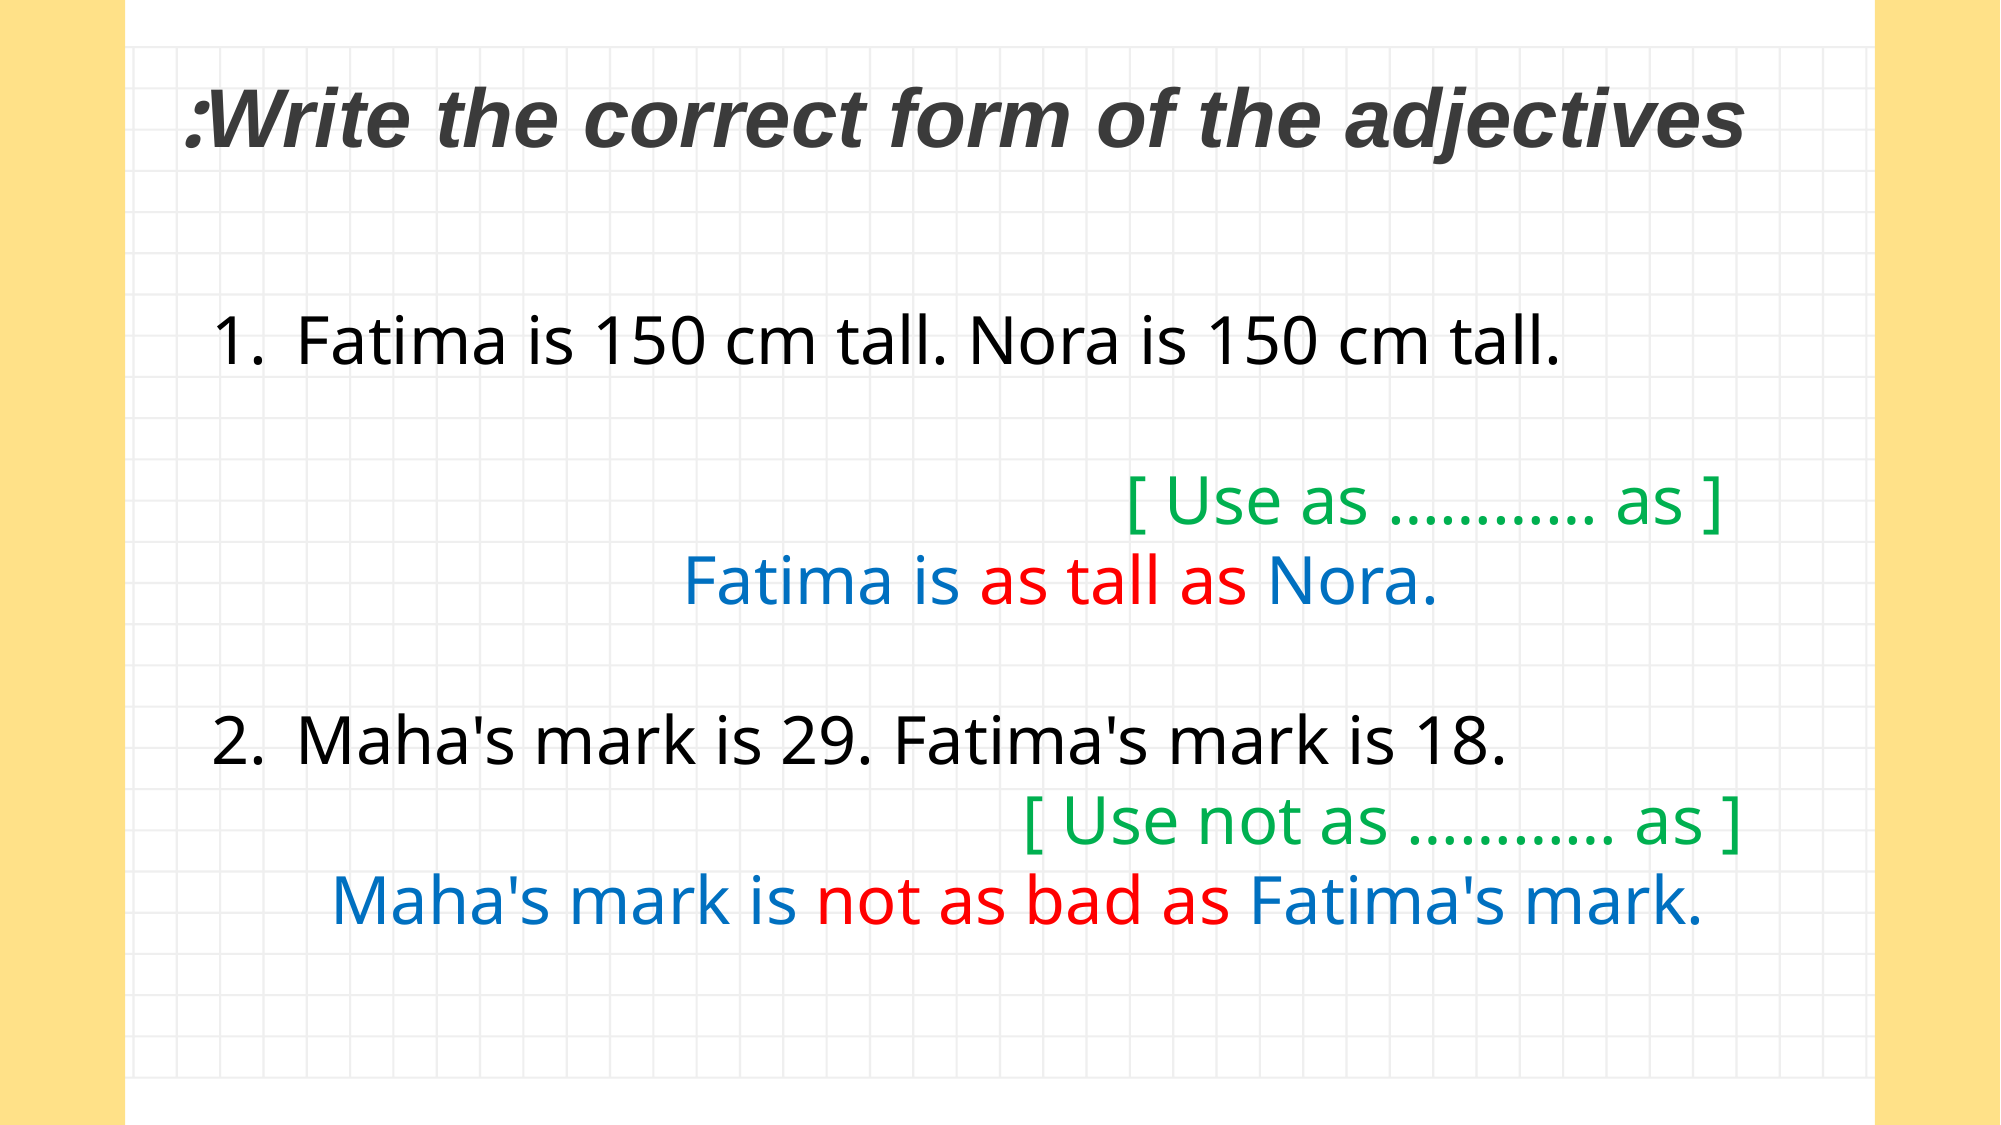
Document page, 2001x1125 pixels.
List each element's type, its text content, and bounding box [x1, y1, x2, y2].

text_box Write the correct form of the adjectives: [156, 52, 1772, 177]
text_box Fatima is 150 cm tall. Nora is 150 cm tall. [ Use as ………… as ] Fatima is as tall as Nora. Maha's mark is 29. Fatima's mark is 18. [ Use not as ………… as ] Maha's mark is not as bad as Fatima's mark. [196, 290, 1874, 1026]
